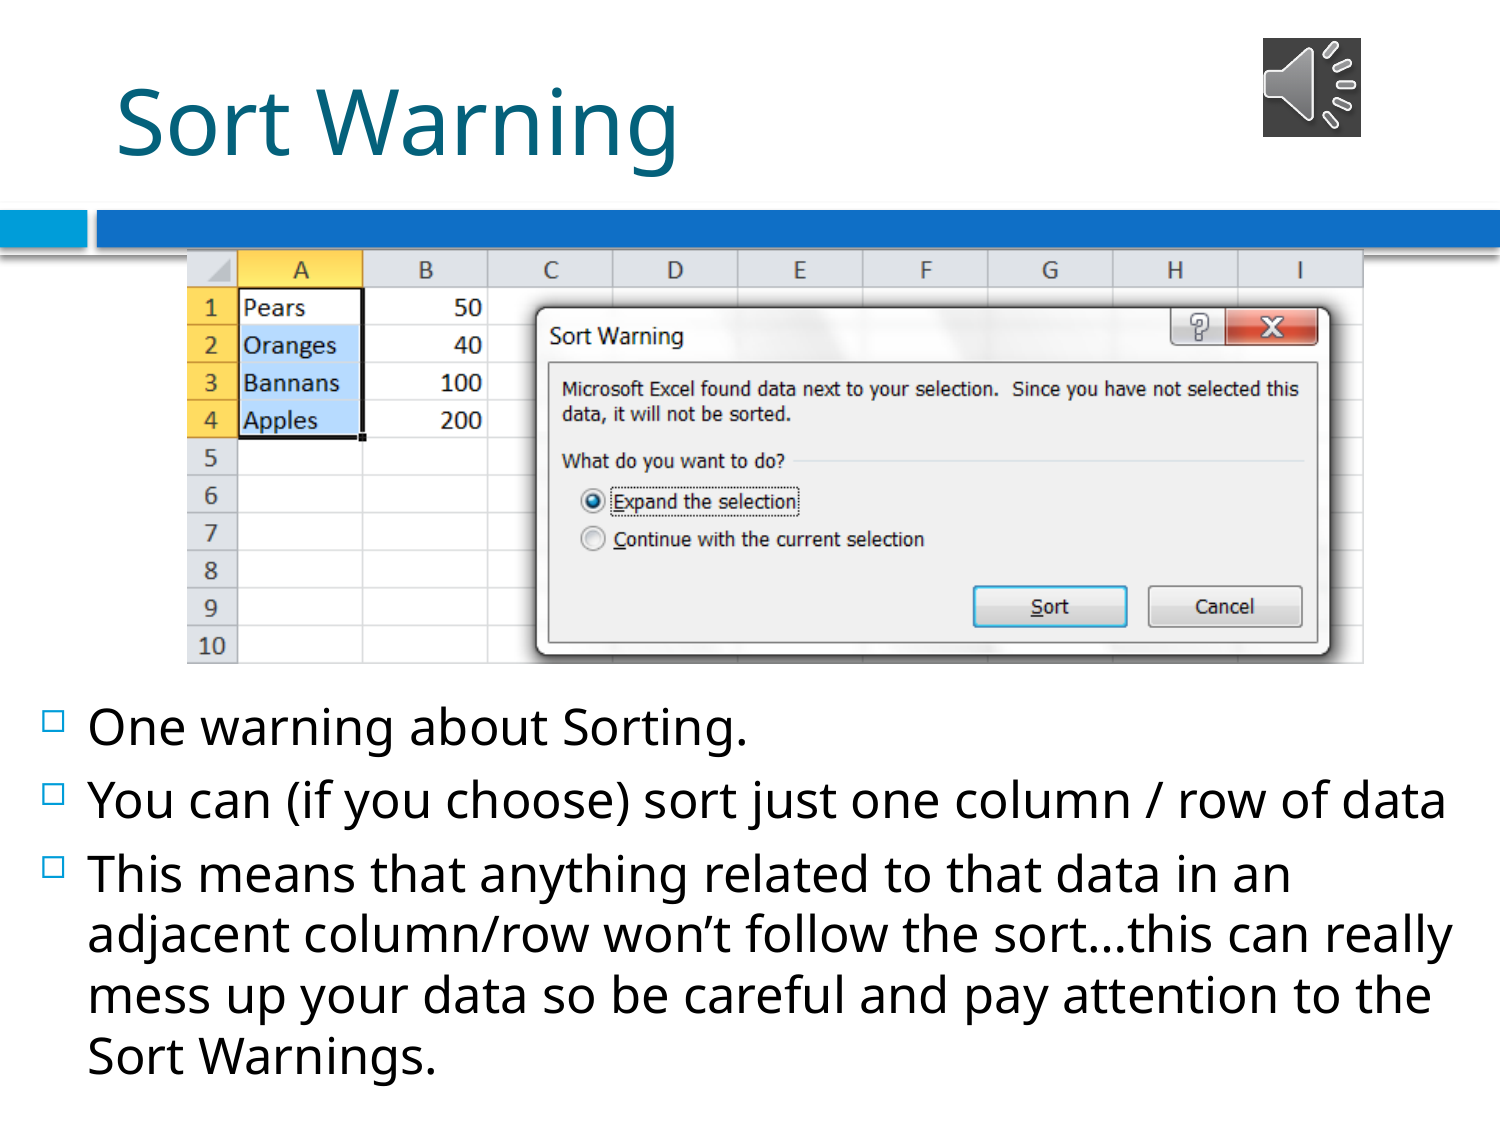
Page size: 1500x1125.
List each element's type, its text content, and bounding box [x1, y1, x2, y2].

picture [187, 249, 1365, 665]
list One warning about Sorting. You can (if you choose) sort just one column / row of data This means that anything related to that data in an adjacent column/row won’t follow the sort…this can really mess up your data so be careful and pay attention to the Sort Warnings. [24, 687, 1475, 1100]
title Sort Warning [100, 37, 1438, 200]
picture [1261, 37, 1363, 138]
